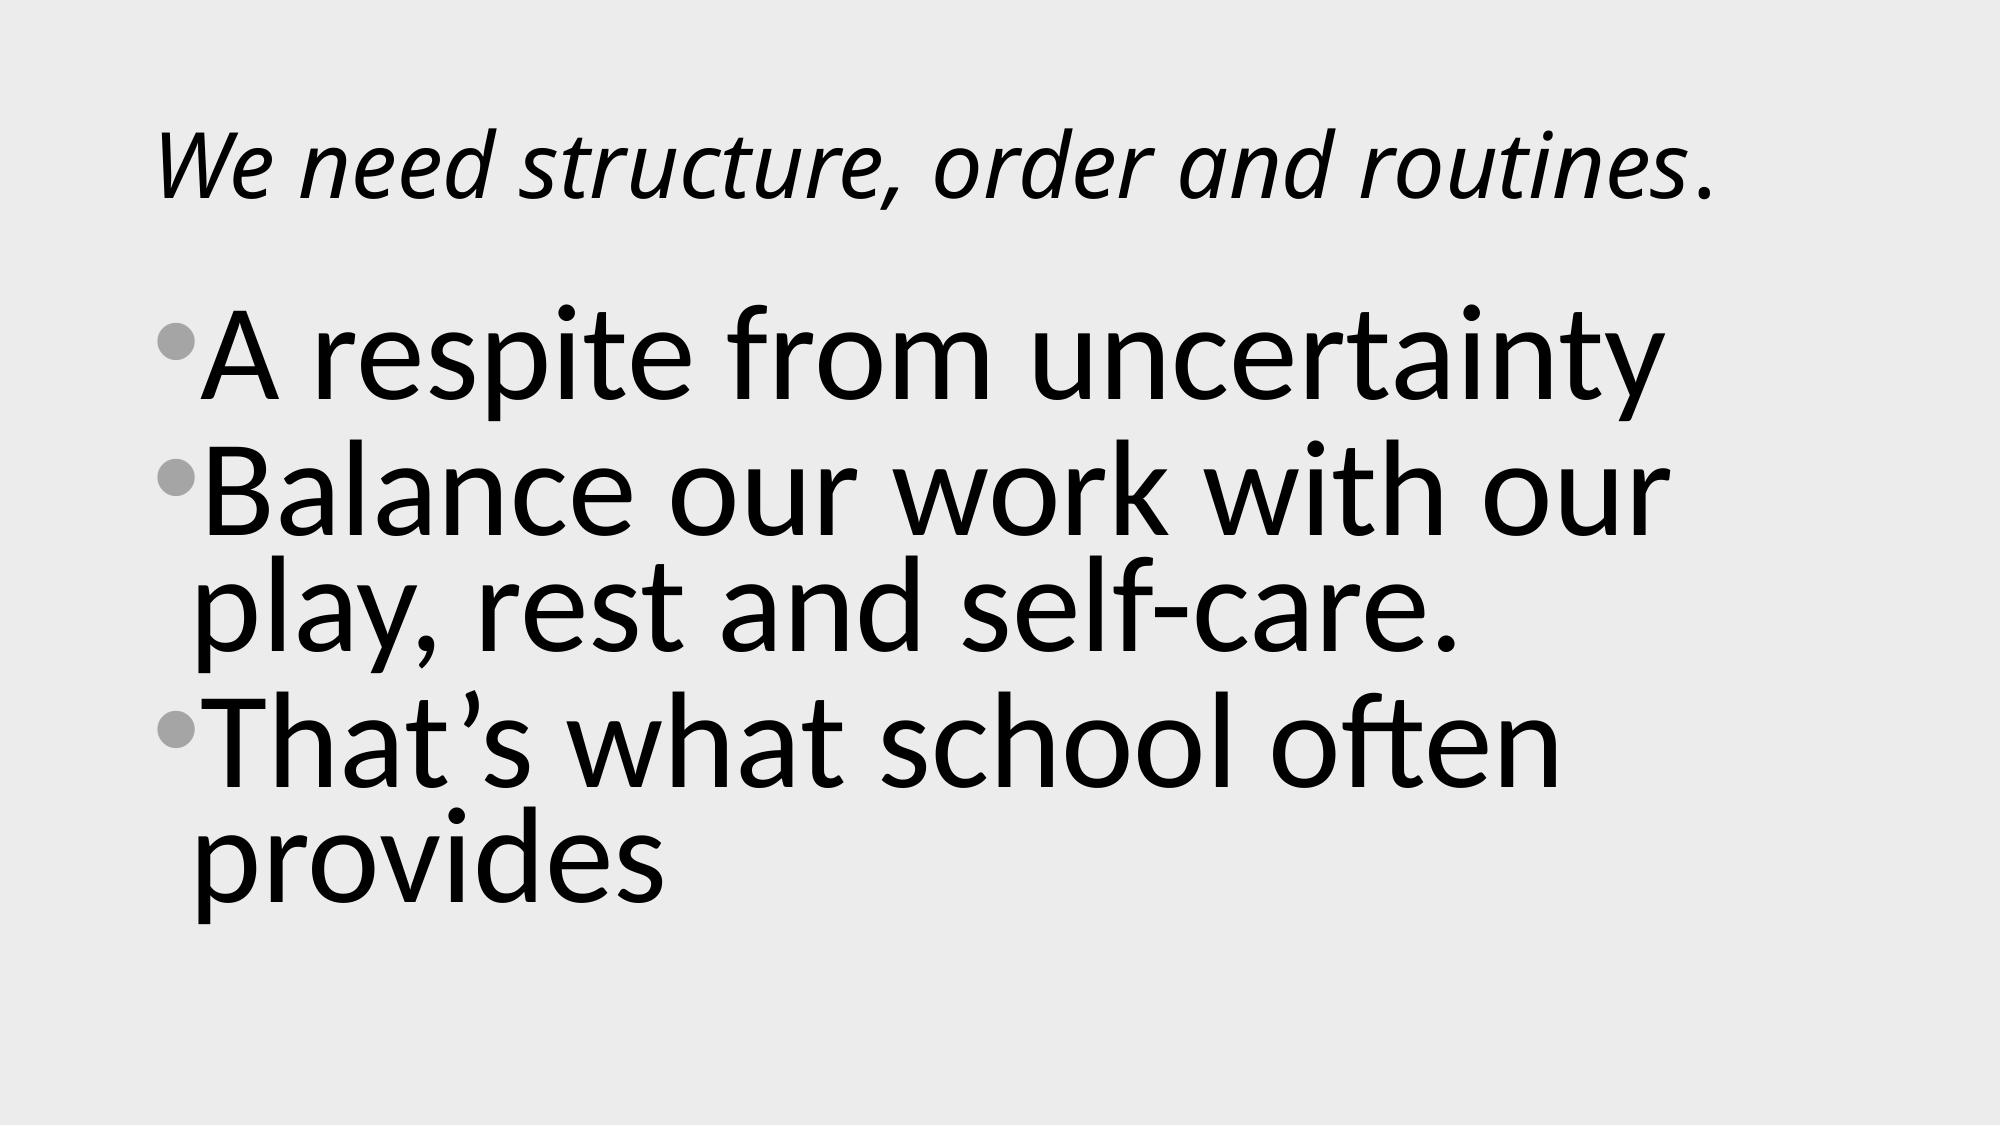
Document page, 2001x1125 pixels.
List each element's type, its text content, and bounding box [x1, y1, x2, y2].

title We need structure, order and routines. [137, 59, 1863, 278]
list A respite from uncertainty Balance our work with our play, rest and self-care. That’s what school often provides [137, 299, 1863, 1014]
